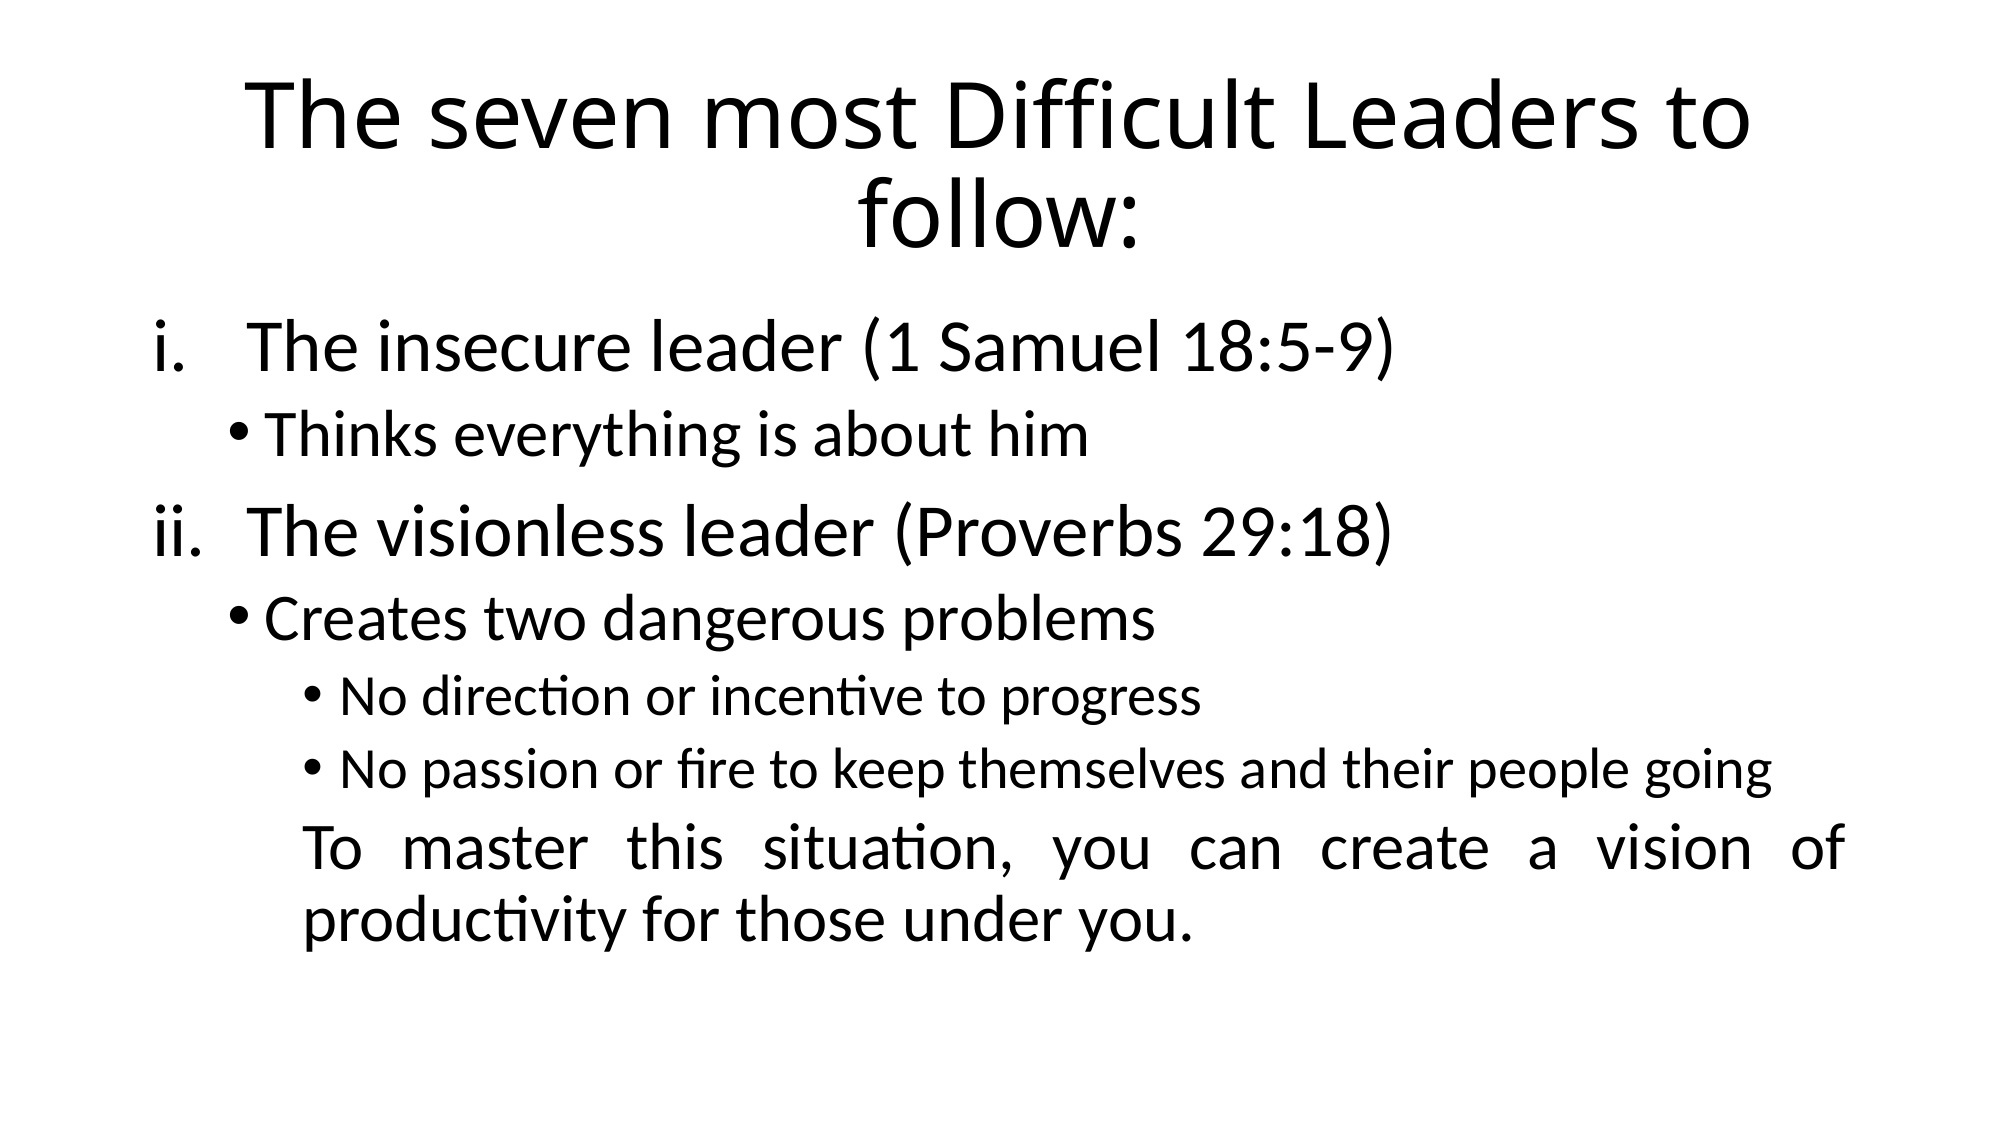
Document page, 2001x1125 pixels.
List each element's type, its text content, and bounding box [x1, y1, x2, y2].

title The seven most Difficult Leaders to follow: [137, 59, 1863, 278]
list The insecure leader (1 Samuel 18:5-9) Thinks everything is about him The visionless leader (Proverbs 29:18) Creates two dangerous problems No direction or incentive to progress No passion or fire to keep themselves and their people going To master this situation, you can create a vision of productivity for those under you. [137, 299, 1863, 1014]
